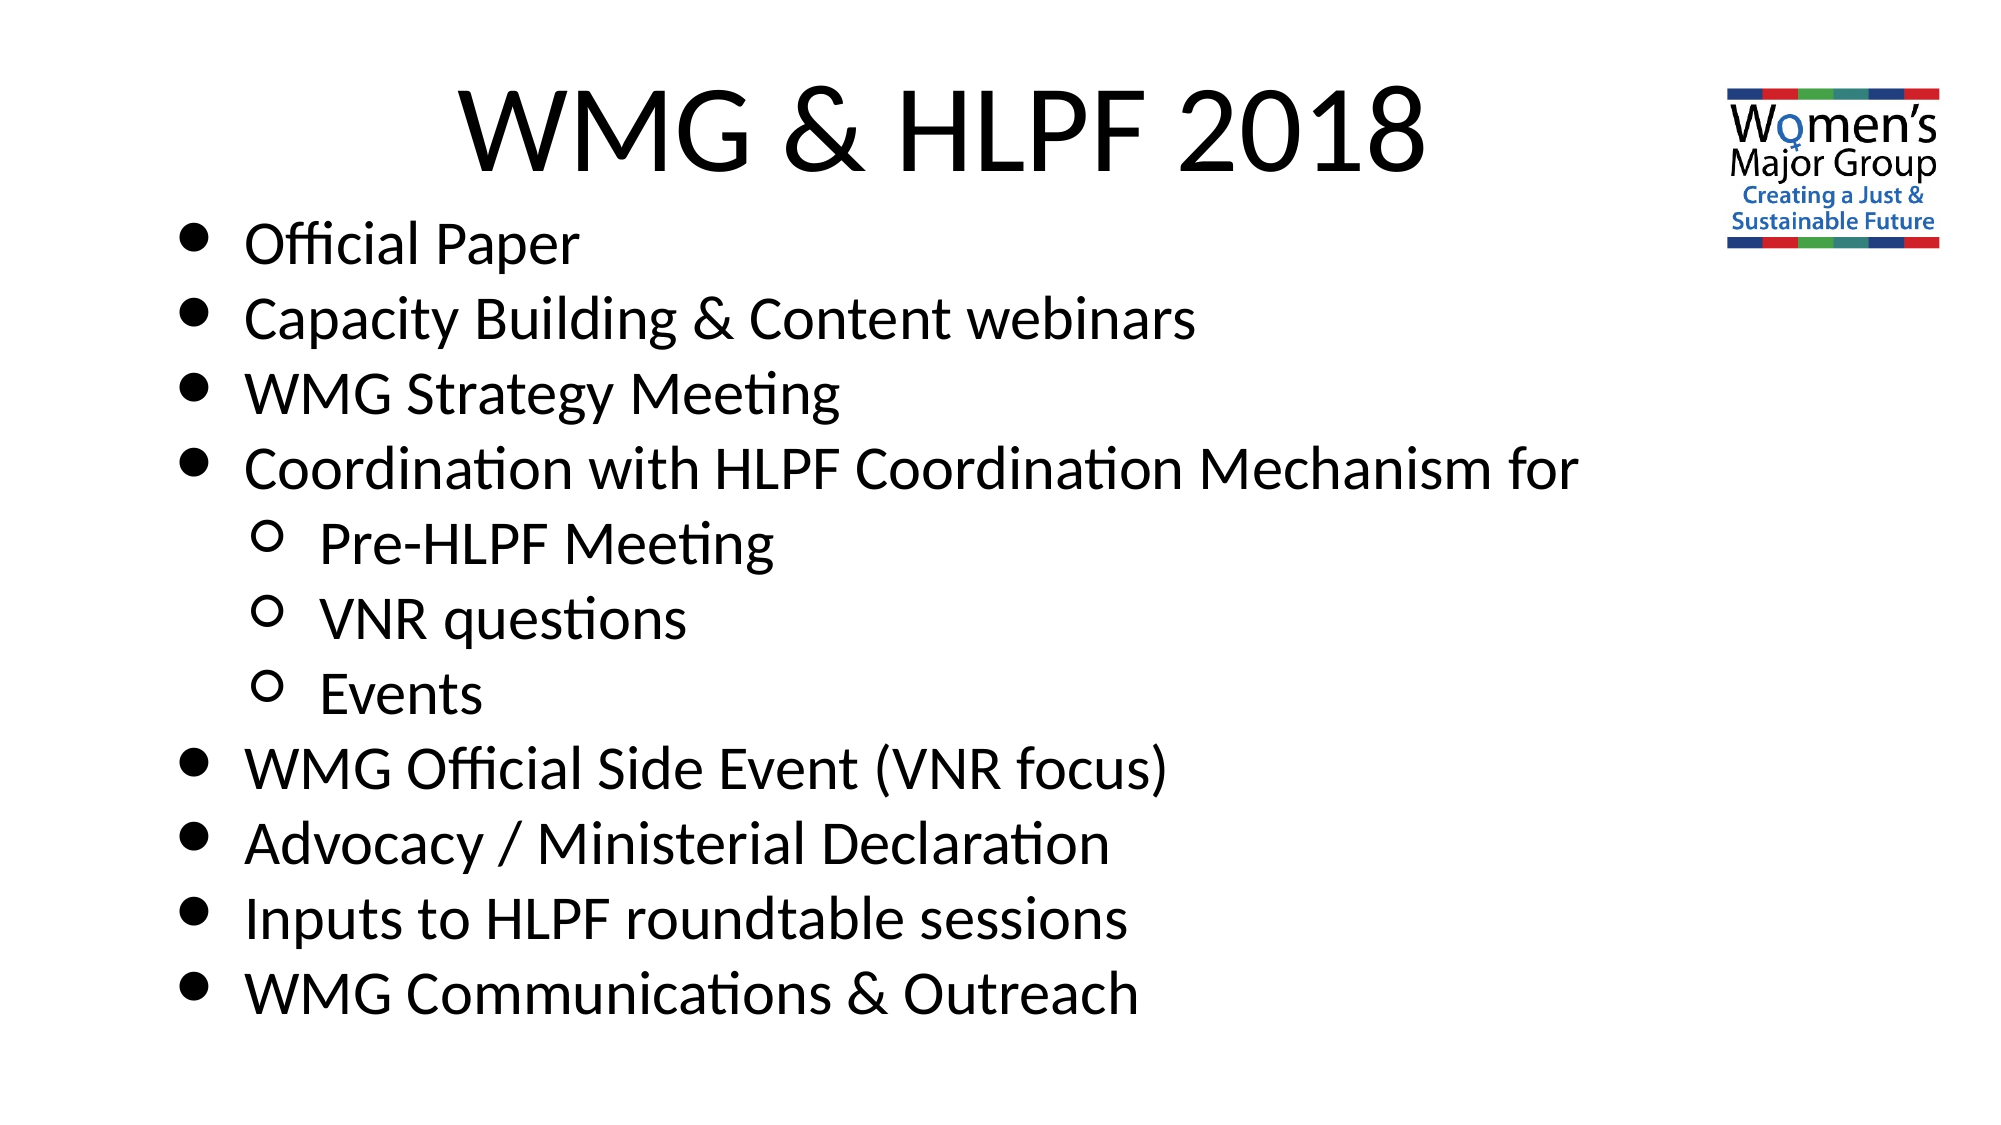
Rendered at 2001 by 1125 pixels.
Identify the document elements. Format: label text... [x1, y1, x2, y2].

text_box Official Paper Capacity Building & Content webinars WMG Strategy Meeting Coordination with HLPF Coordination Mechanism for Pre-HLPF Meeting VNR questions Events WMG Official Side Event (VNR focus) Advocacy / Ministerial Declaration Inputs to HLPF roundtable sessions WMG Communications & Outreach [154, 194, 1846, 989]
text_box WMG & HLPF 2018 [279, 60, 1607, 194]
picture [1724, 85, 1942, 253]
